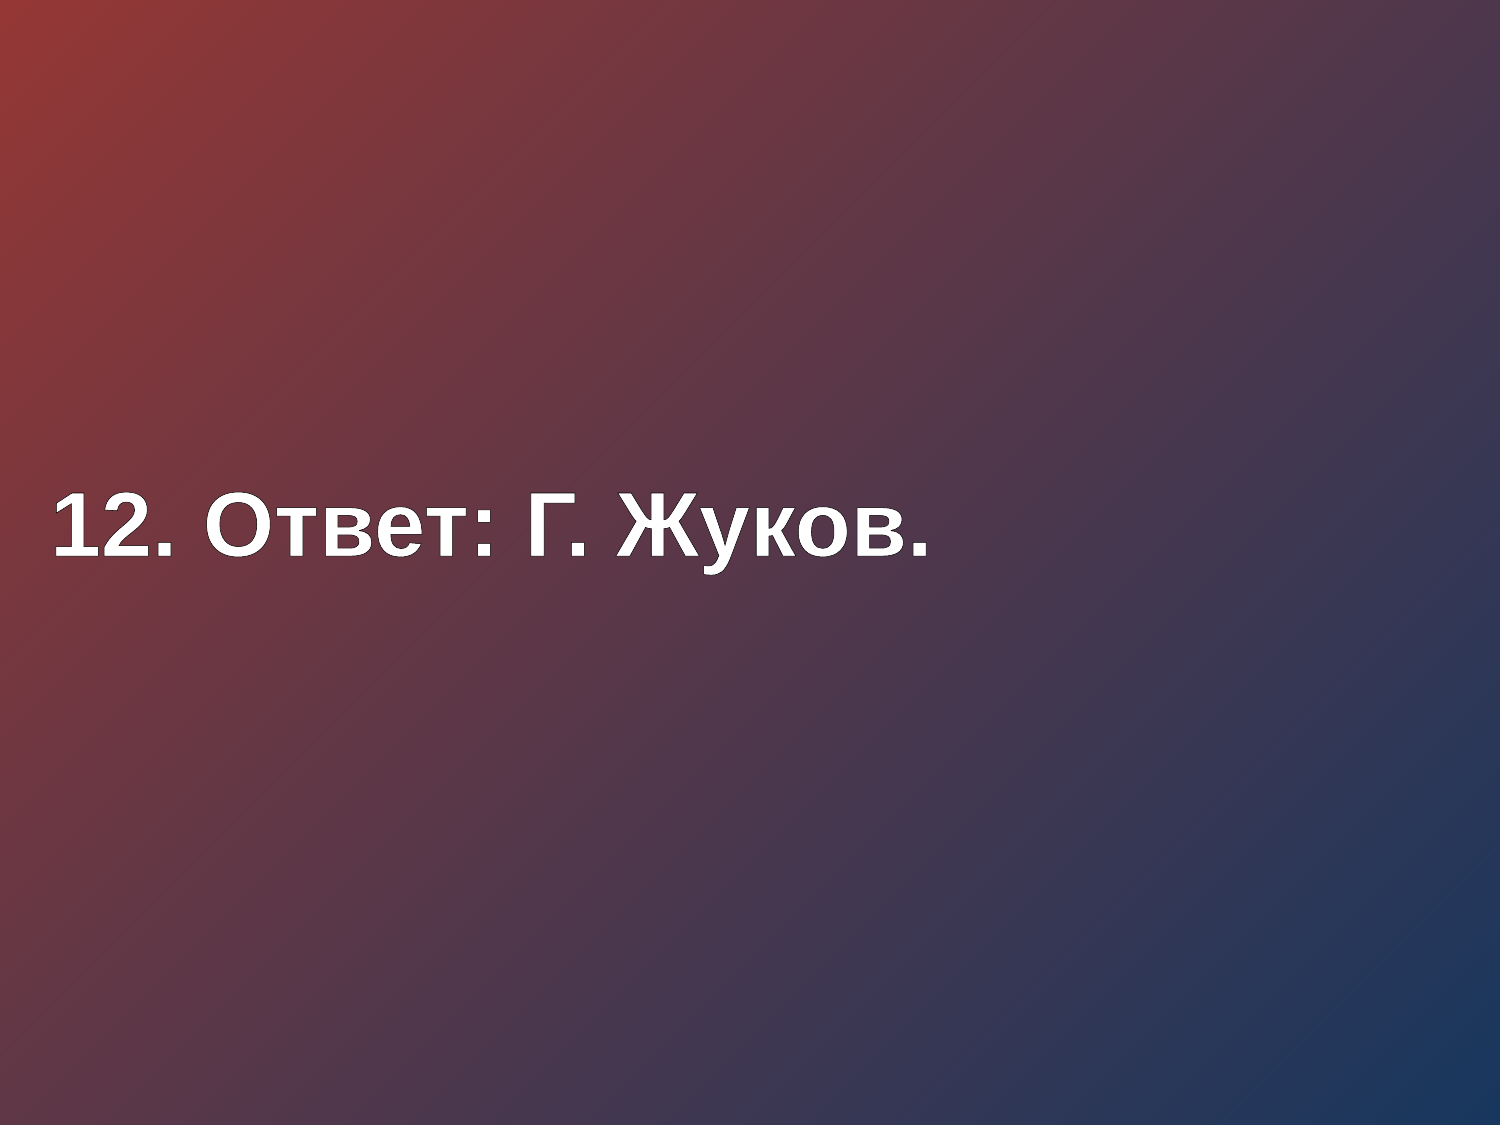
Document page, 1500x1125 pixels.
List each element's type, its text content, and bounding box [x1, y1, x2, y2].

text_box 12. Ответ: Г. Жуков. [35, 456, 1500, 582]
